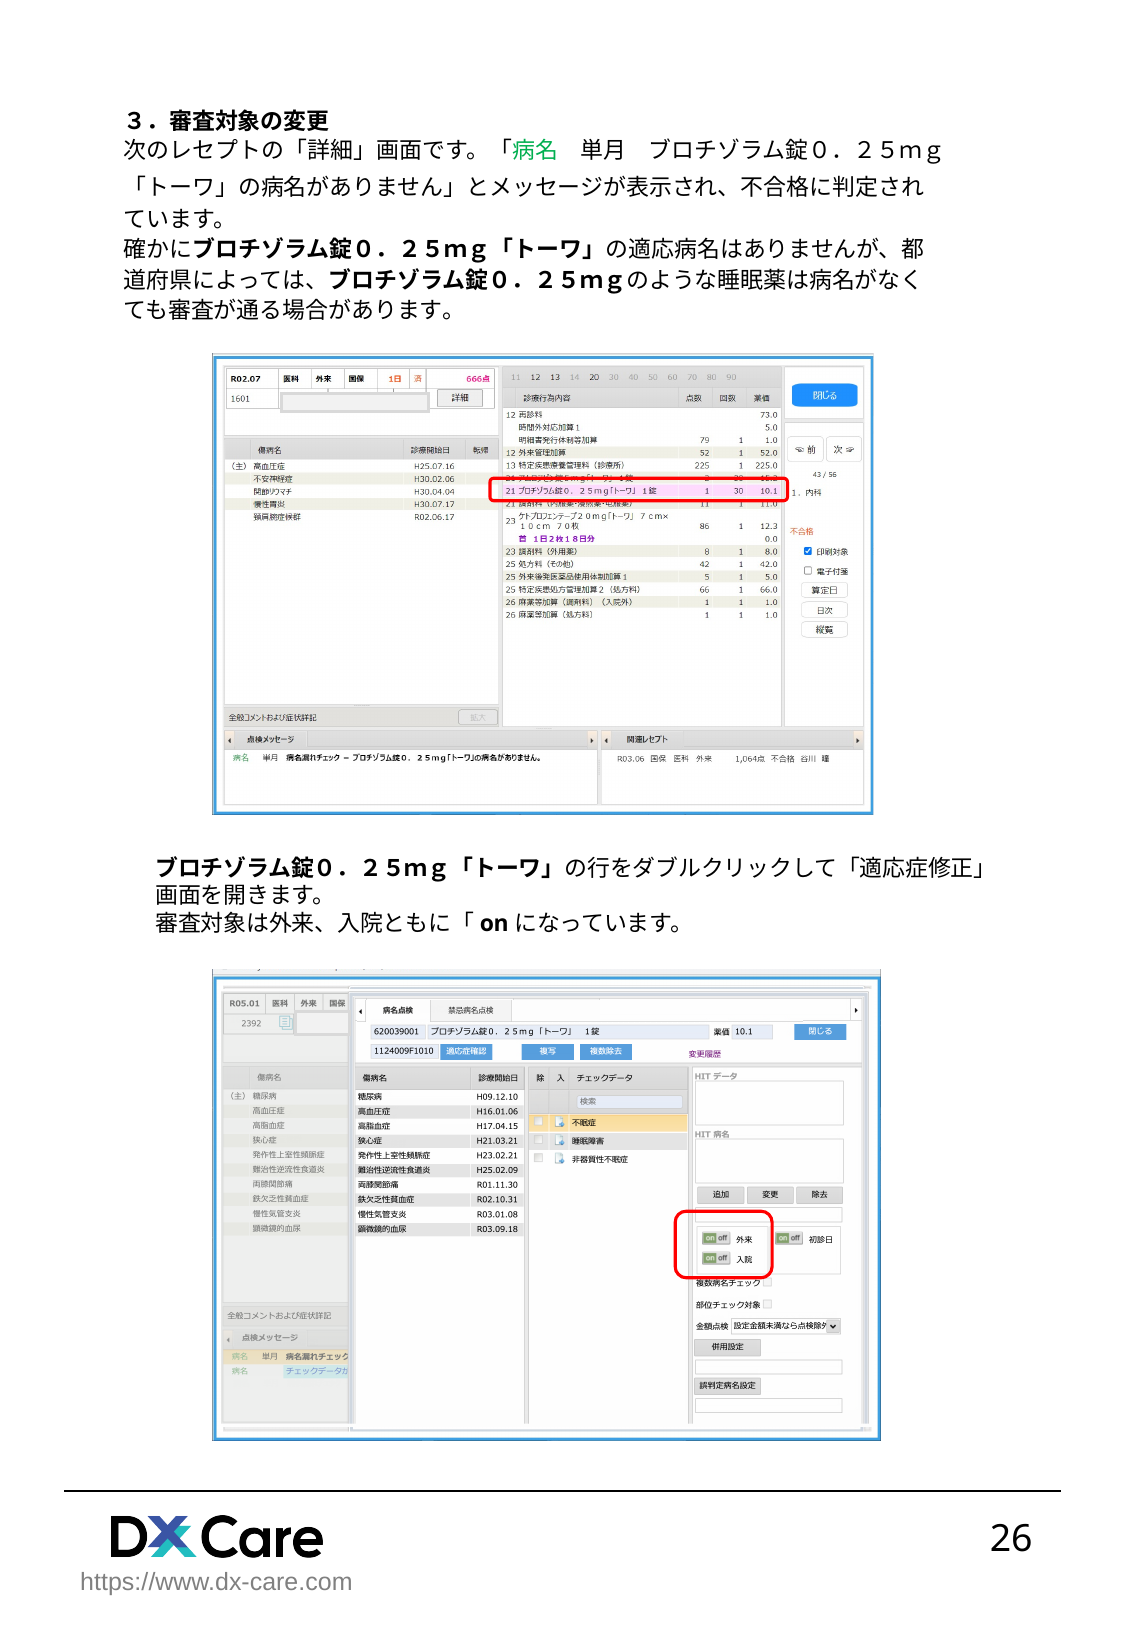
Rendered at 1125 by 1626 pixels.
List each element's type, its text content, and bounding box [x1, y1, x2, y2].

slide_number 27 [794, 1506, 1048, 1593]
text_box ３．審査対象の変更 次のレセプトの「詳細」画面です。「病名 単月 ブロチゾラム錠０．２５ｍｇ 「トーワ」の病名がありません」とメッセージが表示され、不合格に判定されています。 確かにブロチゾラム錠０．２５ｍｇ「トーワ」の適応病名はありませんが、都道府県によっては、ブロチゾラム錠０．２５ｍｇのような睡眠薬は病名がなくても審査が通る場合があります。 [29, 89, 1026, 359]
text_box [211, 352, 874, 816]
picture [111, 1515, 323, 1558]
text_box ブロチゾラム錠０．２５ｍｇ「トーワ」の行をダブルクリックして「適応症修正」画面を開きます。 審査対象は外来、入院ともに「onになっています。 [140, 845, 1026, 943]
picture [211, 968, 882, 1441]
